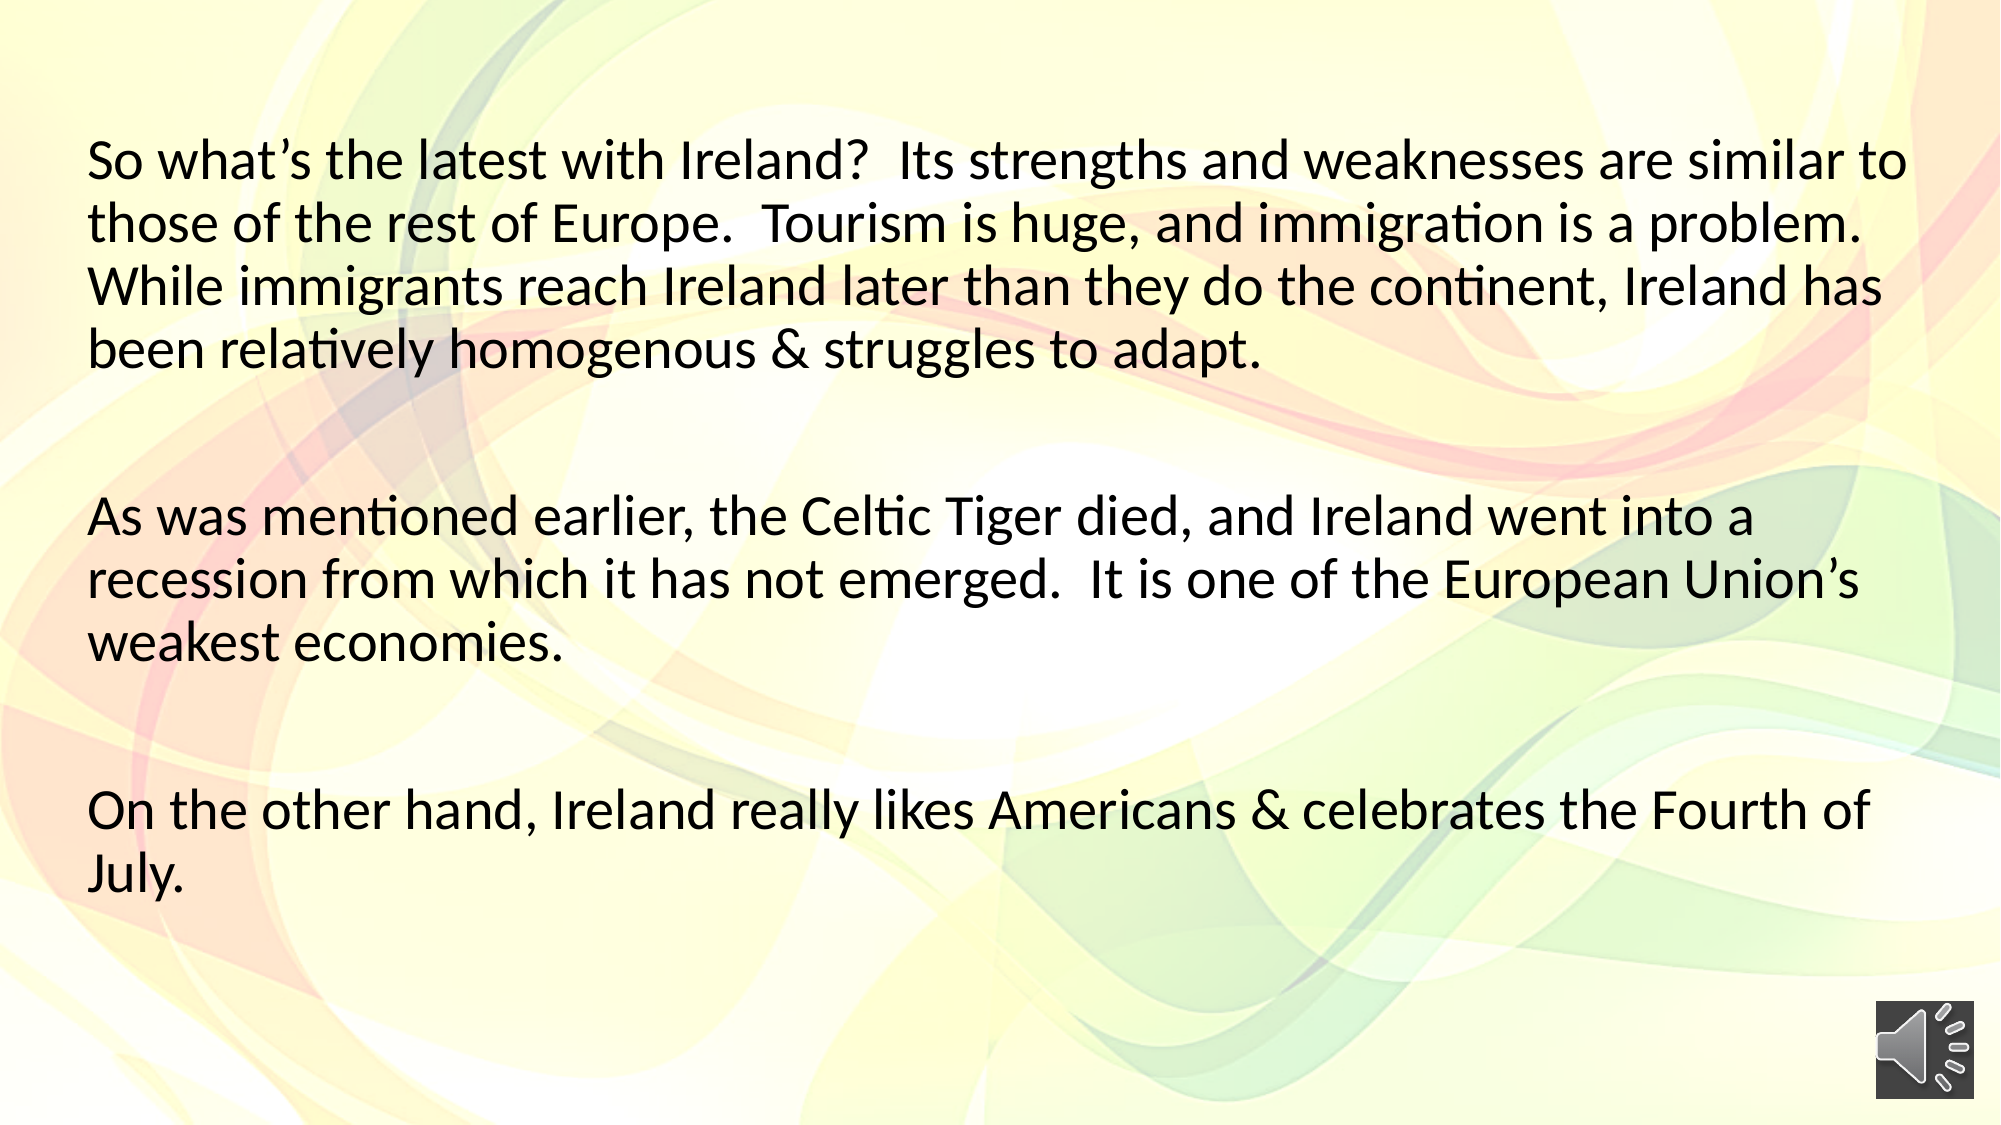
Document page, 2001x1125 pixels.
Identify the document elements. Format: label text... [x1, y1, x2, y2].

list So what’s the latest with Ireland? Its strengths and weaknesses are similar to those of the rest of Europe. Tourism is huge, and immigration is a problem. While immigrants reach Ireland later than they do the continent, Ireland has been relatively homogenous & struggles to adapt. As was mentioned earlier, the Celtic Tiger died, and Ireland went into a recession from which it has not emerged. It is one of the European Union’s weakest economies. On the other hand, Ireland really likes Americans & celebrates the Fourth of July. [71, 121, 1928, 1125]
picture [0, 0, 2001, 1125]
